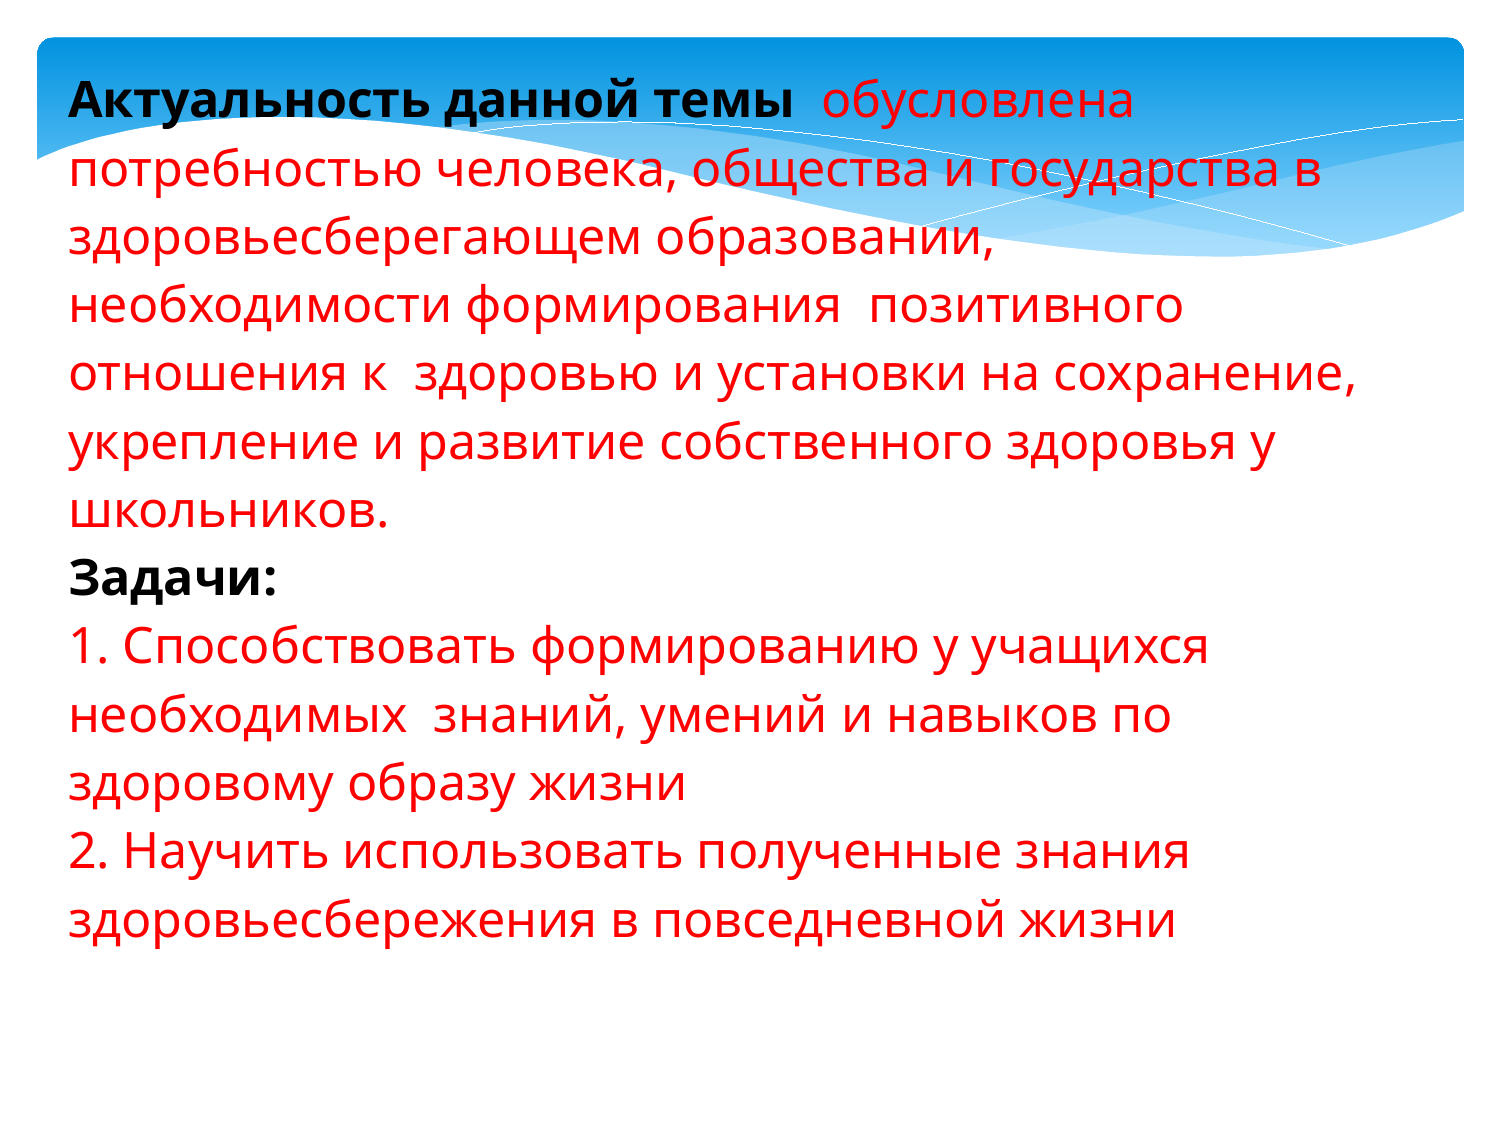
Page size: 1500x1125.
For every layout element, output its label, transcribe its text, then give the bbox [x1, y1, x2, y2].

title Актуальность данной темы обусловлена потребностью человека, общества и государства в здоровьесберегающем образовании, необходимости формирования позитивного отношения к здоровью и установки на сохранение, укрепление и развитие собственного здоровья у школьников. Задачи: 1. Способствовать формированию у учащихся необходимых знаний, умений и навыков по здоровому образу жизни 2. Научить использовать полученные знания здоровьесбережения в повседневной жизни [53, 54, 1404, 1011]
